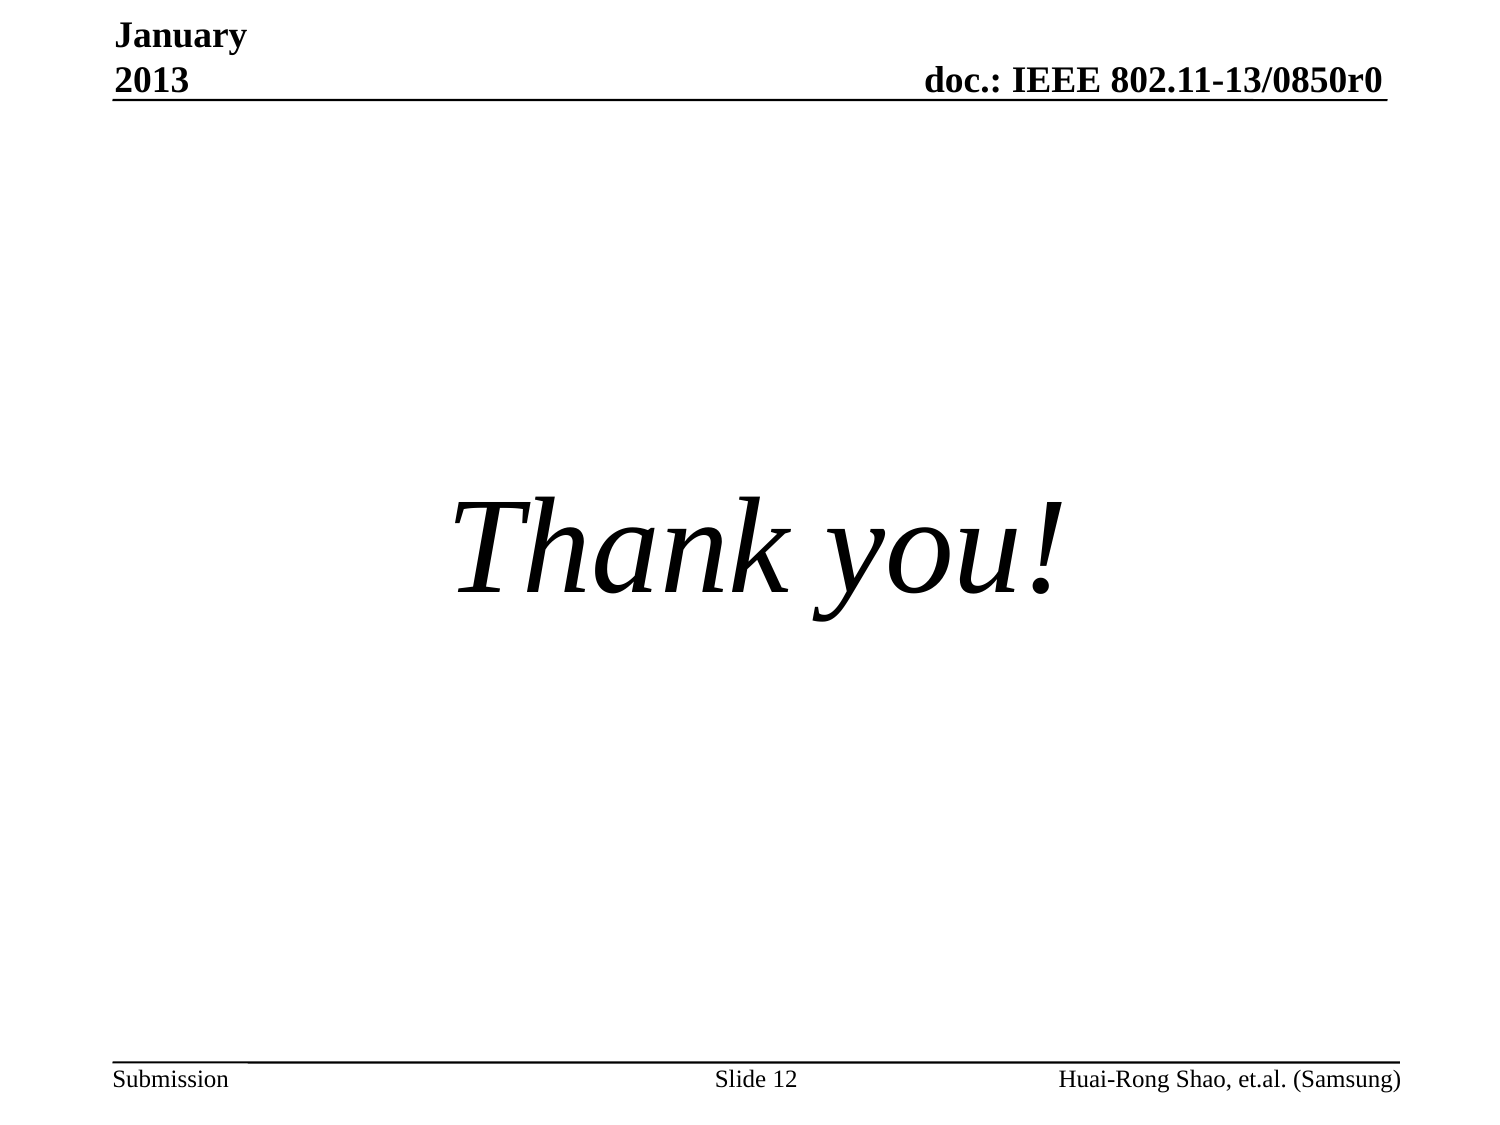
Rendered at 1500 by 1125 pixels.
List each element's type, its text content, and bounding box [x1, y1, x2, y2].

list Thank you! [430, 447, 1128, 613]
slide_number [114, 54, 270, 101]
slide_number Slide 12 [712, 1061, 800, 1093]
footer Huai-Rong Shao, et.al. (Samsung) [1054, 1061, 1402, 1093]
